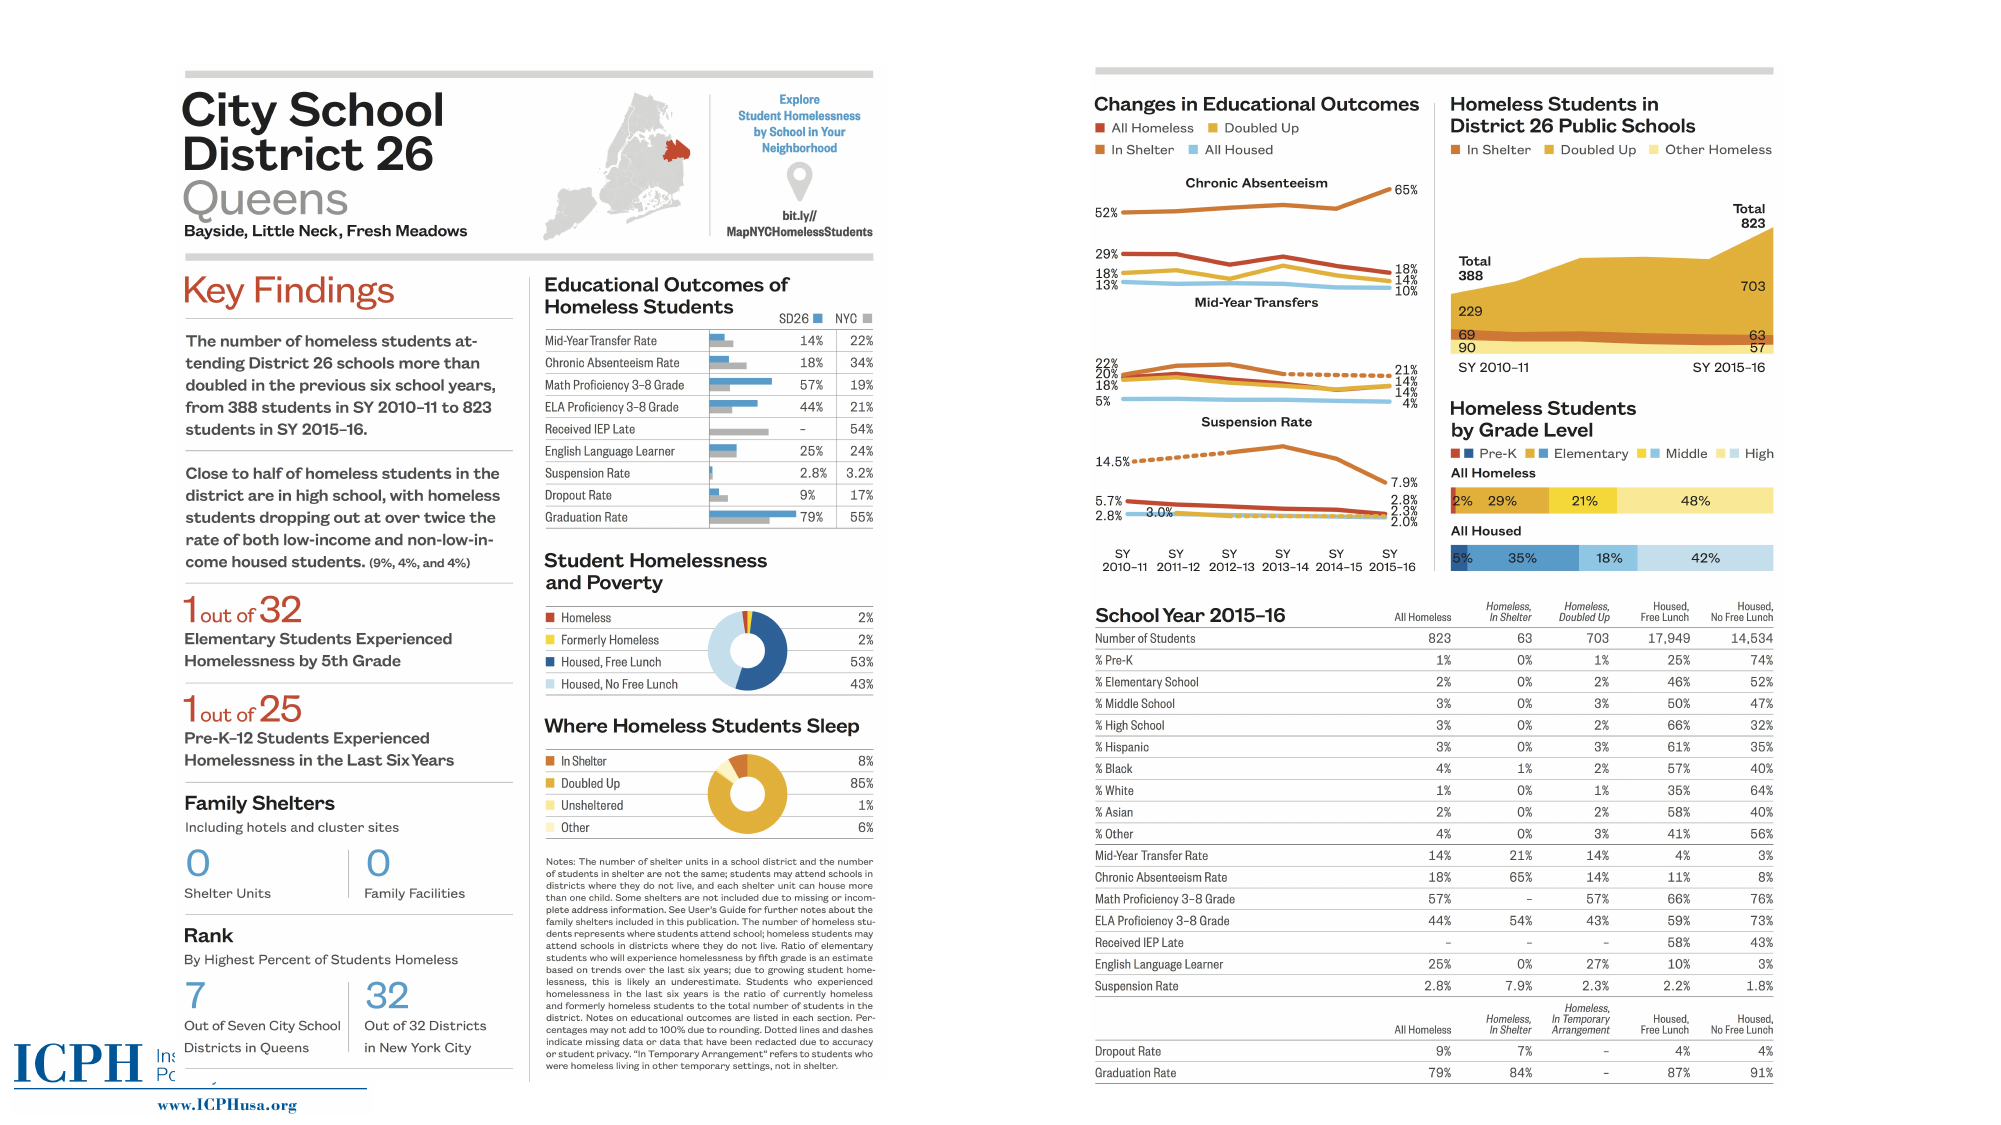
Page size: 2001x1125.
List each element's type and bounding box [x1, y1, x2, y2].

picture [1090, 62, 1782, 1088]
picture [10, 62, 889, 1115]
